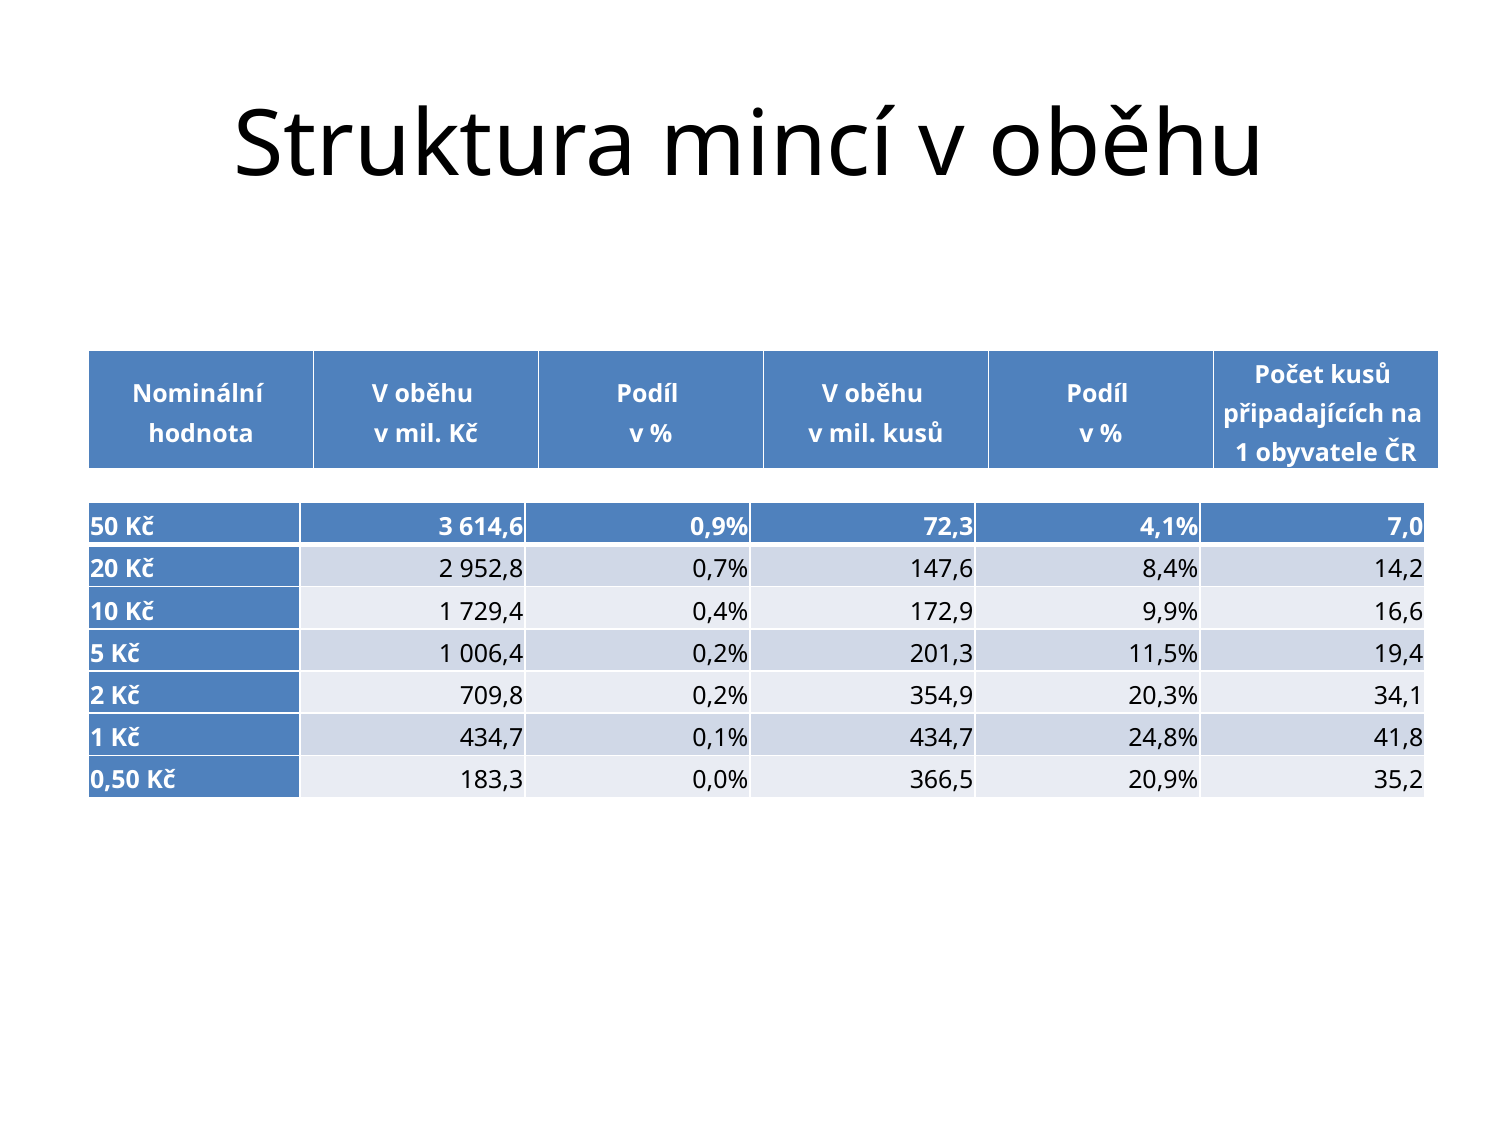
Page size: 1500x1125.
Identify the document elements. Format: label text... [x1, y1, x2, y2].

table_cell 0,7% [526, 547, 749, 586]
table_cell 20,3% [976, 672, 1199, 712]
table_cell 0,2% [526, 630, 749, 670]
table_cell 2 952,8 [301, 547, 524, 586]
table_header 7,0 [1201, 503, 1424, 542]
table_cell 0,4% [526, 587, 749, 628]
table_header Počet kusů připadajících na 1 obyvatele ČR [1214, 351, 1438, 468]
table_header 0,9% [526, 503, 749, 542]
table_cell 201,3 [751, 630, 974, 670]
table_header 4,1% [976, 503, 1199, 542]
table_cell 10 Kč [89, 587, 299, 628]
table_cell 434,7 [751, 714, 974, 755]
title Struktura mincí v oběhu [74, 44, 1426, 233]
table_cell 20,9% [976, 756, 1199, 797]
table_cell 35,2 [1201, 756, 1424, 797]
table_header 3 614,6 [301, 503, 524, 542]
table_cell 366,5 [751, 756, 974, 797]
table_cell 0,0% [526, 756, 749, 797]
table_header 50 Kč [89, 503, 299, 542]
table_cell 0,2% [526, 672, 749, 712]
table_cell 147,6 [751, 547, 974, 586]
table_cell 354,9 [751, 672, 974, 712]
table_cell 16,6 [1201, 587, 1424, 628]
table_header 72,3 [751, 503, 974, 542]
table_header V oběhu v mil. Kč [314, 351, 538, 468]
table_cell 1 Kč [89, 714, 299, 755]
table_cell 8,4% [976, 547, 1199, 586]
table_cell 0,50 Kč [89, 756, 299, 797]
table_cell 11,5% [976, 630, 1199, 670]
table_cell 34,1 [1201, 672, 1424, 712]
table_cell 2 Kč [89, 672, 299, 712]
table_cell 24,8% [976, 714, 1199, 755]
table_cell 1 729,4 [301, 587, 524, 628]
table_header Podíl v % [989, 351, 1213, 468]
table_cell 1 006,4 [301, 630, 524, 670]
table_cell 434,7 [301, 714, 524, 755]
table_cell 709,8 [301, 672, 524, 712]
table_cell 0,1% [526, 714, 749, 755]
table_cell 14,2 [1201, 547, 1424, 586]
table_cell 5 Kč [89, 630, 299, 670]
table_cell 9,9% [976, 587, 1199, 628]
table_header V oběhu v mil. kusů [764, 351, 988, 468]
table_header Podíl v % [539, 351, 763, 468]
table_cell 41,8 [1201, 714, 1424, 755]
table_cell 19,4 [1201, 630, 1424, 670]
table_header Nominální hodnota [89, 351, 313, 468]
table_cell 183,3 [301, 756, 524, 797]
table_cell 172,9 [751, 587, 974, 628]
table_cell 20 Kč [89, 547, 299, 586]
